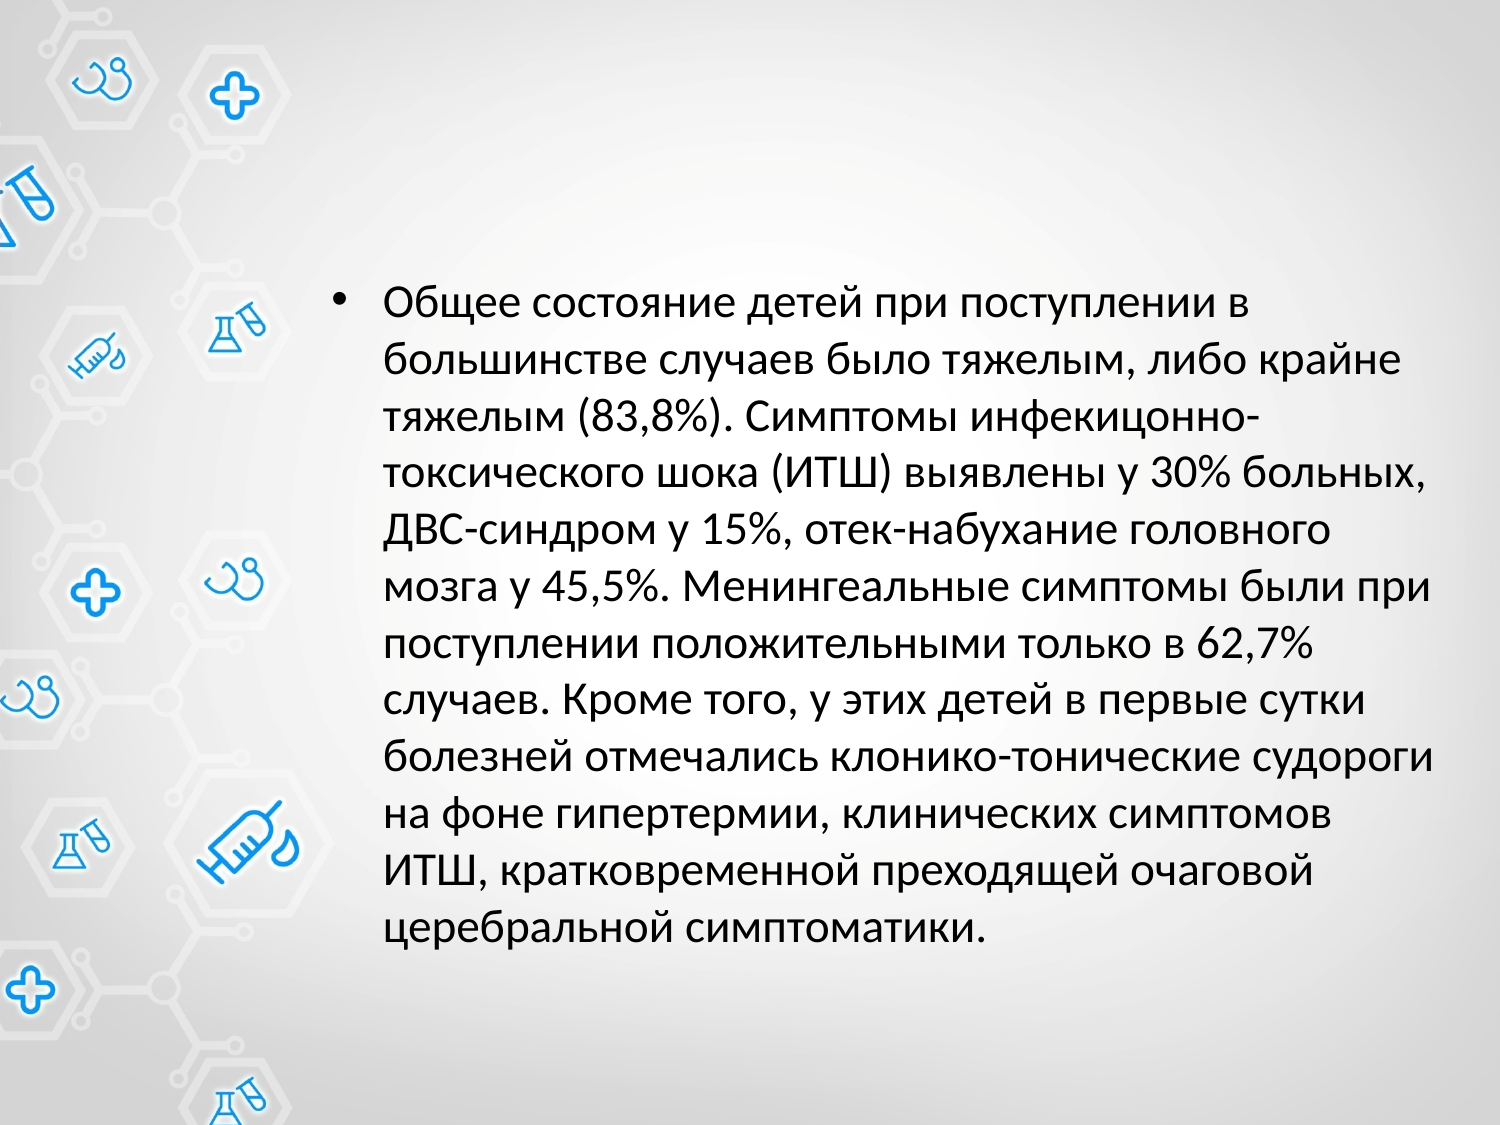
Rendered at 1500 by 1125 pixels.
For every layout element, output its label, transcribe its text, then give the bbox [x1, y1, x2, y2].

list Общее состояние детей при поступлении в большинстве случаев было тяжелым, либо крайне тяжелым (83,8%). Симптомы инфекицонно-токсического шока (ИТШ) выявлены у 30% больных, ДВС-синдром у 15%, отек-набухание головного мозга у 45,5%. Менингеальные симптомы были при поступлении положительными только в 62,7% случаев. Кроме того, у этих детей в первые сутки болезней отмечались клонико-тонические судороги на фоне гипертермии, клинических симптомов ИТШ, кратковременной преходящей очаговой церебральной симптоматики. [316, 262, 1454, 1005]
picture [0, 0, 1500, 1125]
